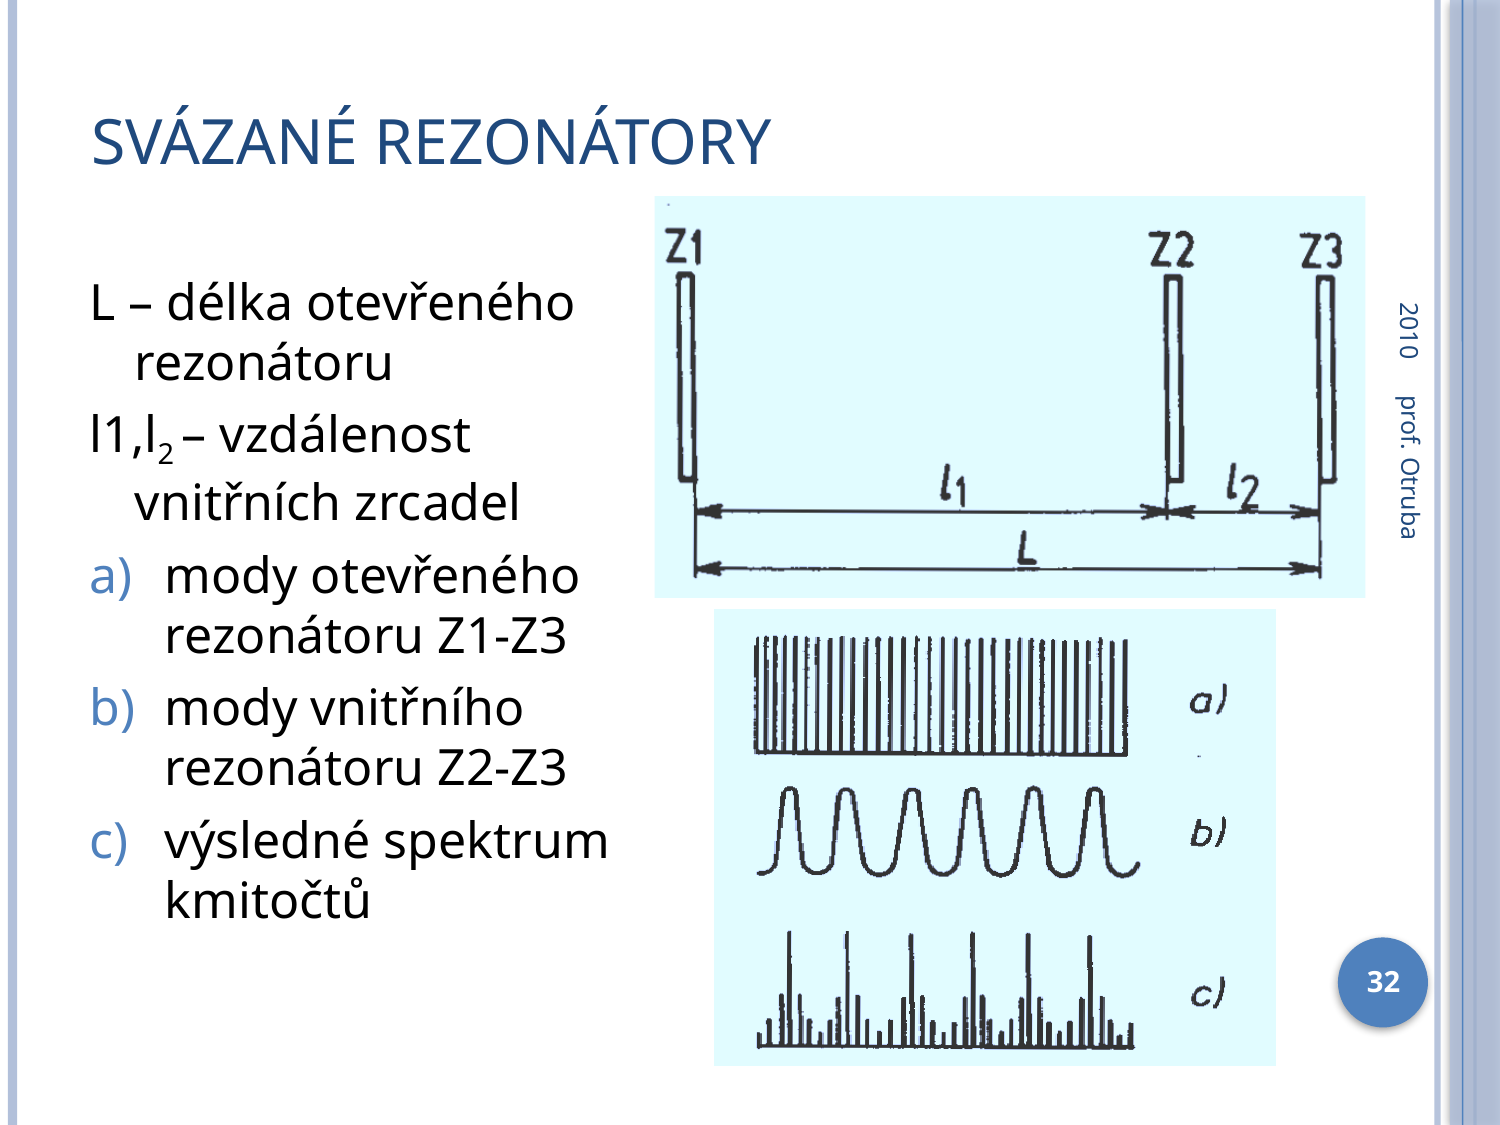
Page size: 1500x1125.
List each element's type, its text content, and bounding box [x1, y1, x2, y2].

slide_number 32 [1333, 940, 1434, 1027]
picture [714, 609, 1277, 1067]
slide_number 2010 [1378, 43, 1442, 374]
footer prof. Otruba [1379, 380, 1440, 906]
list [654, 195, 1366, 599]
title Svázané rezonátory [76, 30, 1302, 185]
list L – délka otevřeného rezonátoru l1,l2 – vzdálenost vnitřních zrcadel mody otevřeného rezonátoru Z1-Z3 mody vnitřního rezonátoru Z2-Z3 výsledné spektrum kmitočtů [75, 262, 675, 1013]
